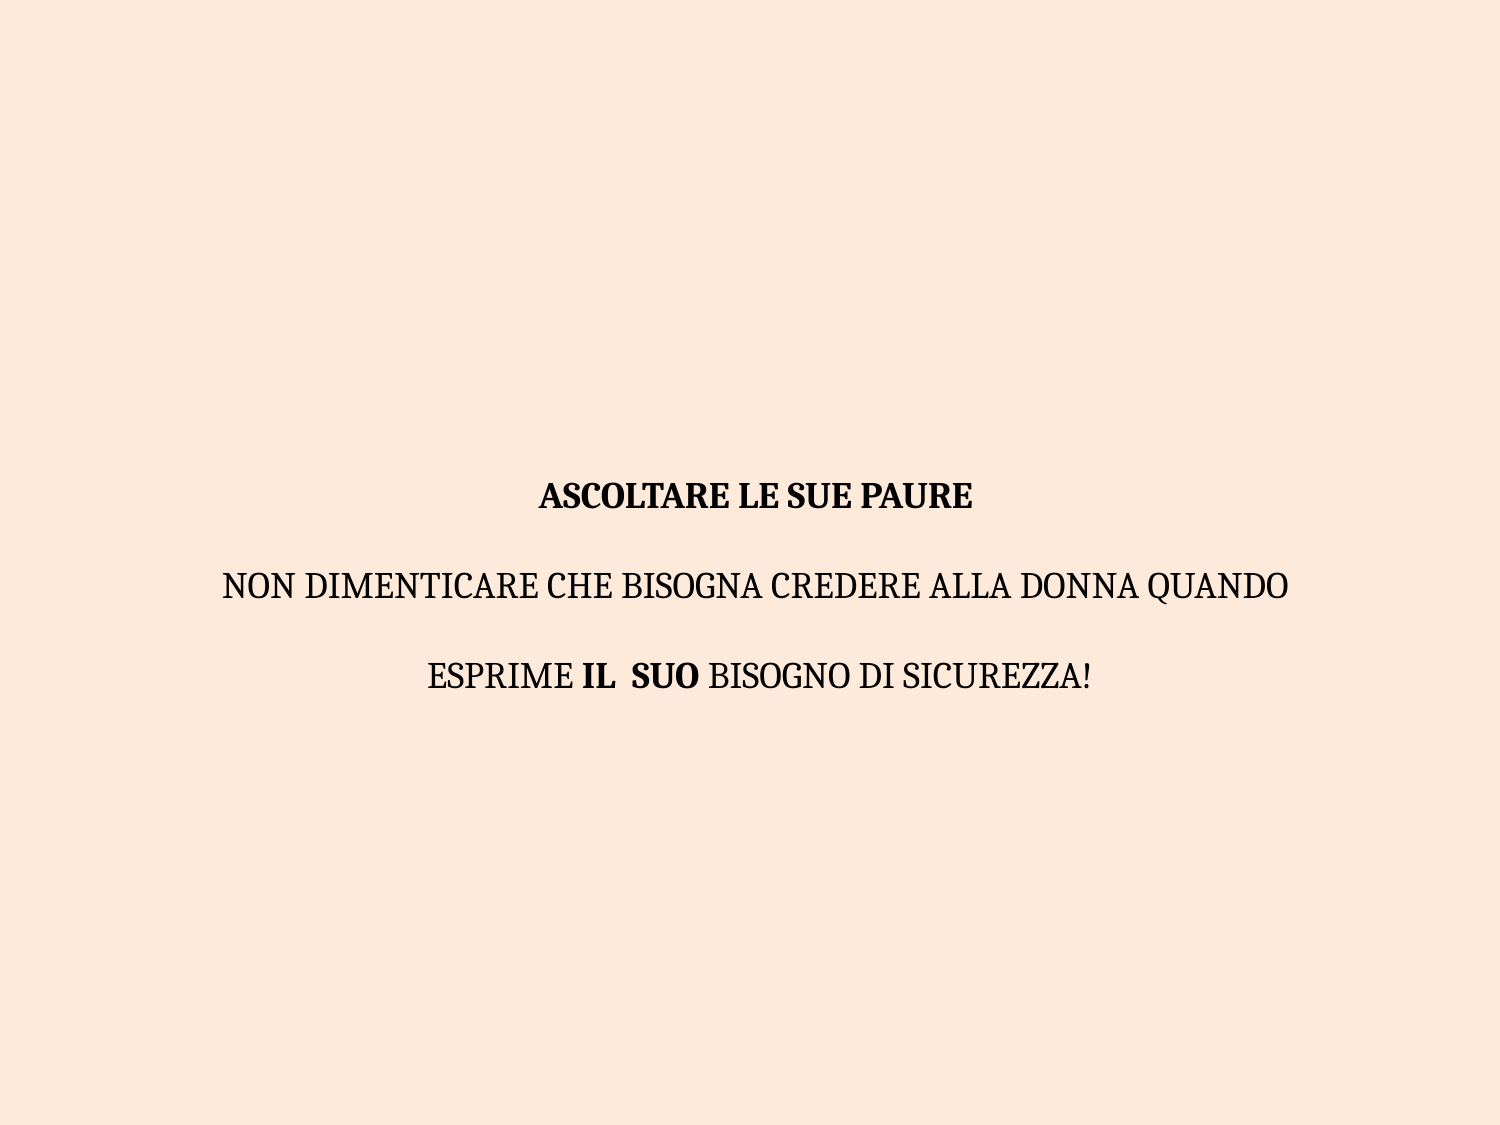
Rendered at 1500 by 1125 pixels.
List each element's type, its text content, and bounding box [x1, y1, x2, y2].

text_box ASCOLTARE LE SUE PAURE NON DIMENTICARE CHE BISOGNA CREDERE ALLA DONNA QUANDO ESPRIME IL SUO BISOGNO DI SICUREZZA! [123, 373, 1388, 704]
